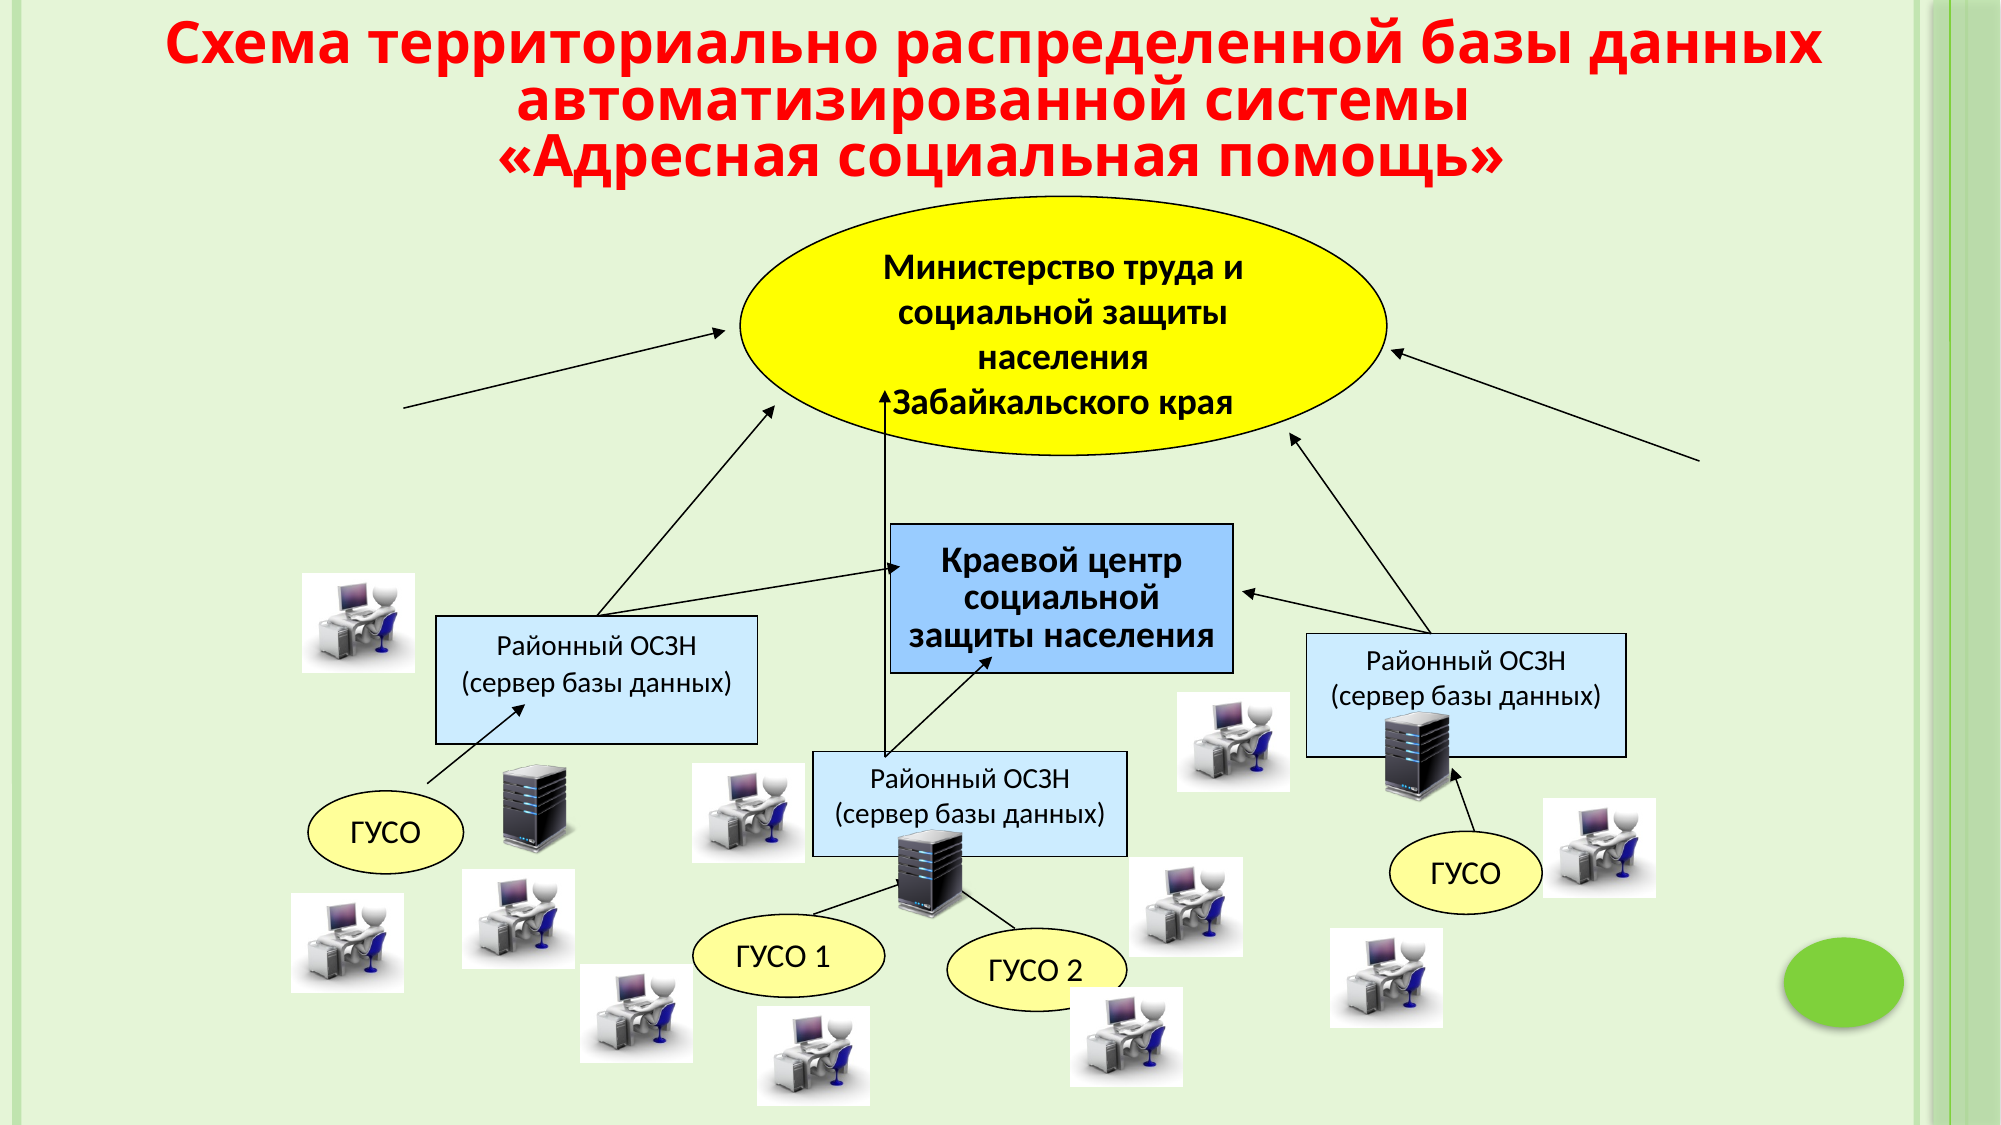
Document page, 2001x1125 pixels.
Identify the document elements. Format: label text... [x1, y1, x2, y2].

picture [757, 1006, 871, 1107]
picture [290, 892, 404, 993]
picture [890, 821, 977, 921]
picture [1376, 704, 1464, 803]
picture [302, 573, 416, 674]
picture [494, 756, 582, 856]
picture [1176, 691, 1290, 792]
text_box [307, 195, 1700, 1012]
picture [692, 762, 806, 863]
picture [462, 869, 576, 970]
text_box Схема территориально распределенной базы данных автоматизированной системы «Адресная социальная помощь» [78, 11, 1910, 196]
picture [1330, 928, 1444, 1029]
picture [1070, 987, 1184, 1088]
picture [1542, 798, 1656, 899]
picture [580, 963, 694, 1064]
picture [1129, 857, 1243, 958]
